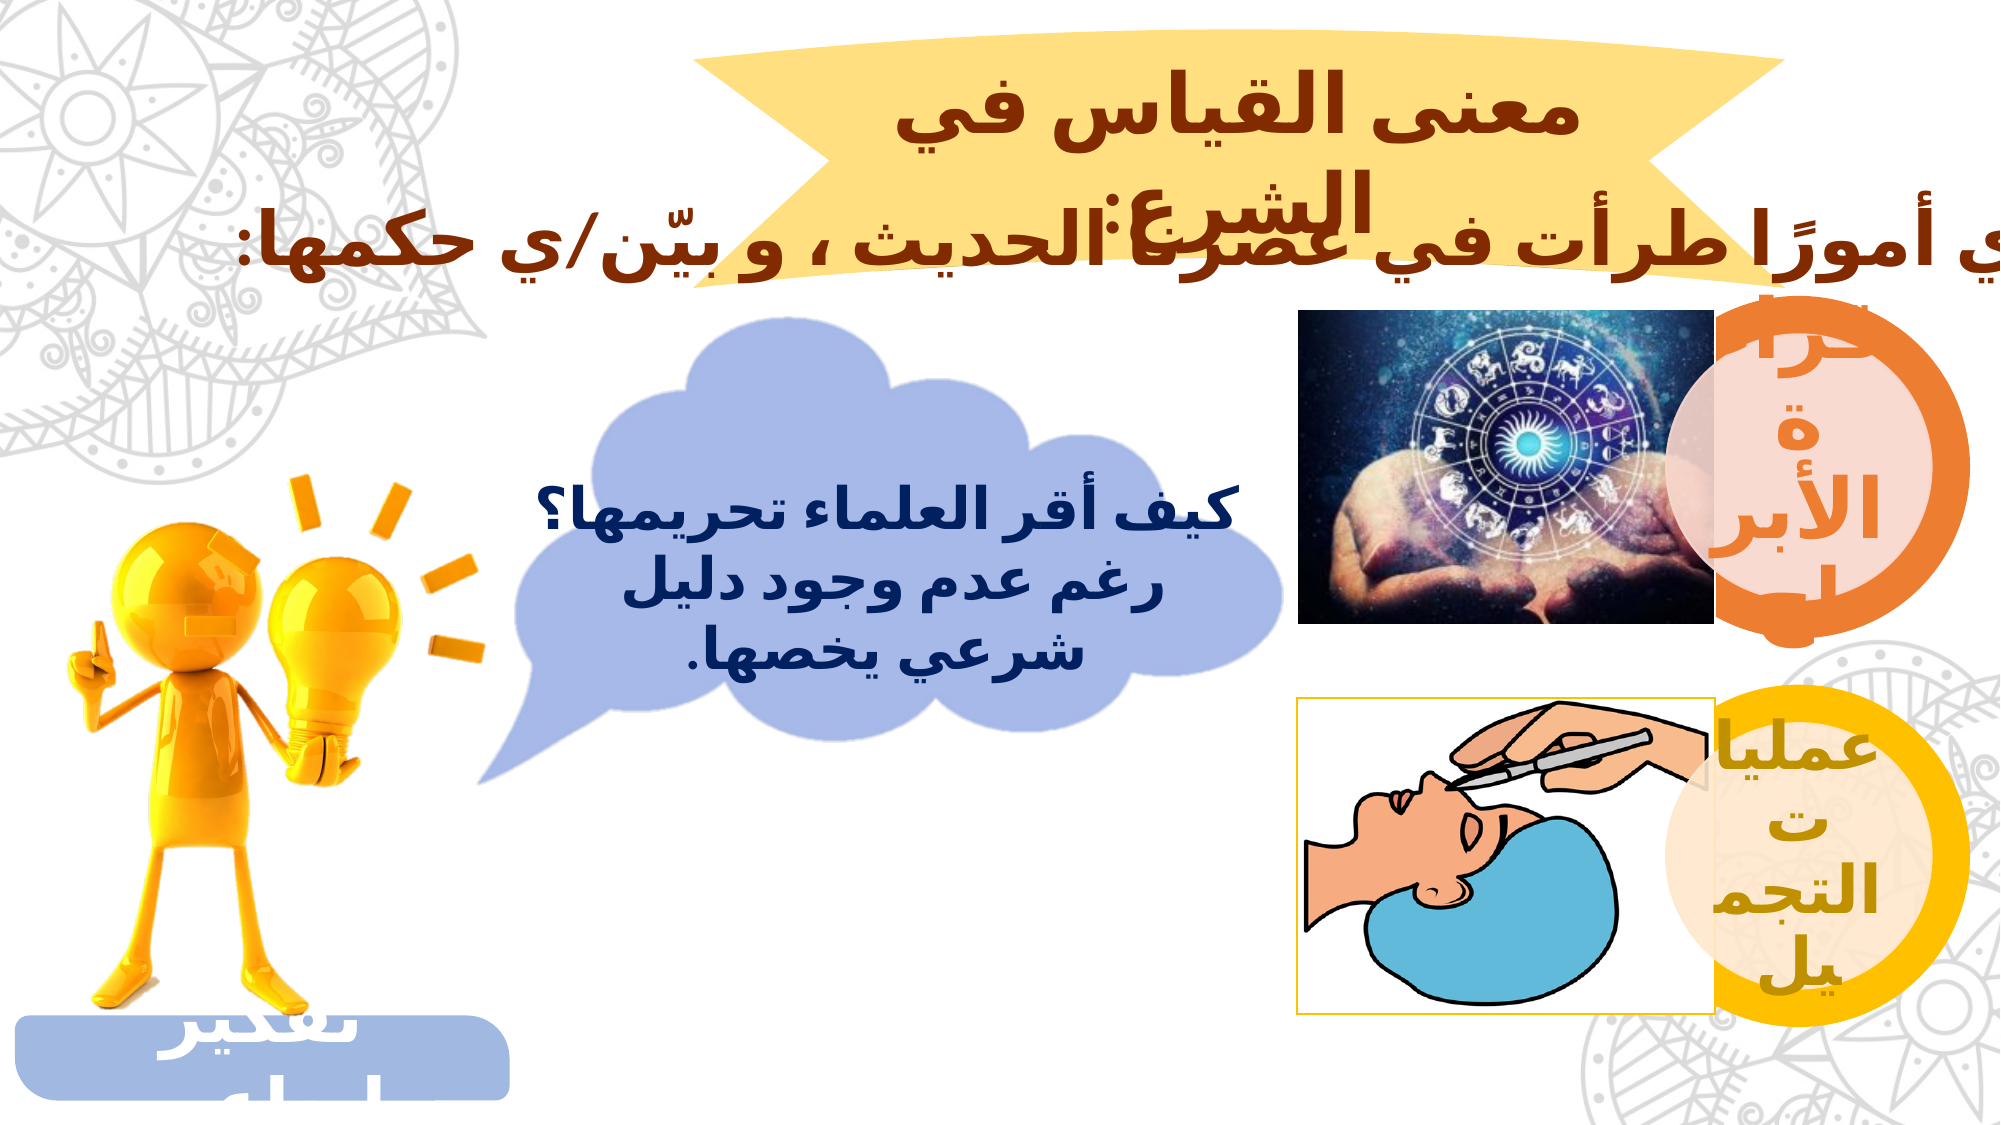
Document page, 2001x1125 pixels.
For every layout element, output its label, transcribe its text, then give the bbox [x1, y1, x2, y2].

text_box تفكير ابداعي [14, 1042, 510, 1101]
text_box اذكر/ي أمورًا طرأت في عصرنا الحديث ، و بيّن/ي حكمها: [219, 183, 2000, 289]
picture [0, 0, 2001, 1125]
text_box معنى القياس في الشرع: [690, 28, 1788, 183]
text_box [1296, 281, 1970, 653]
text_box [1296, 670, 1970, 1042]
